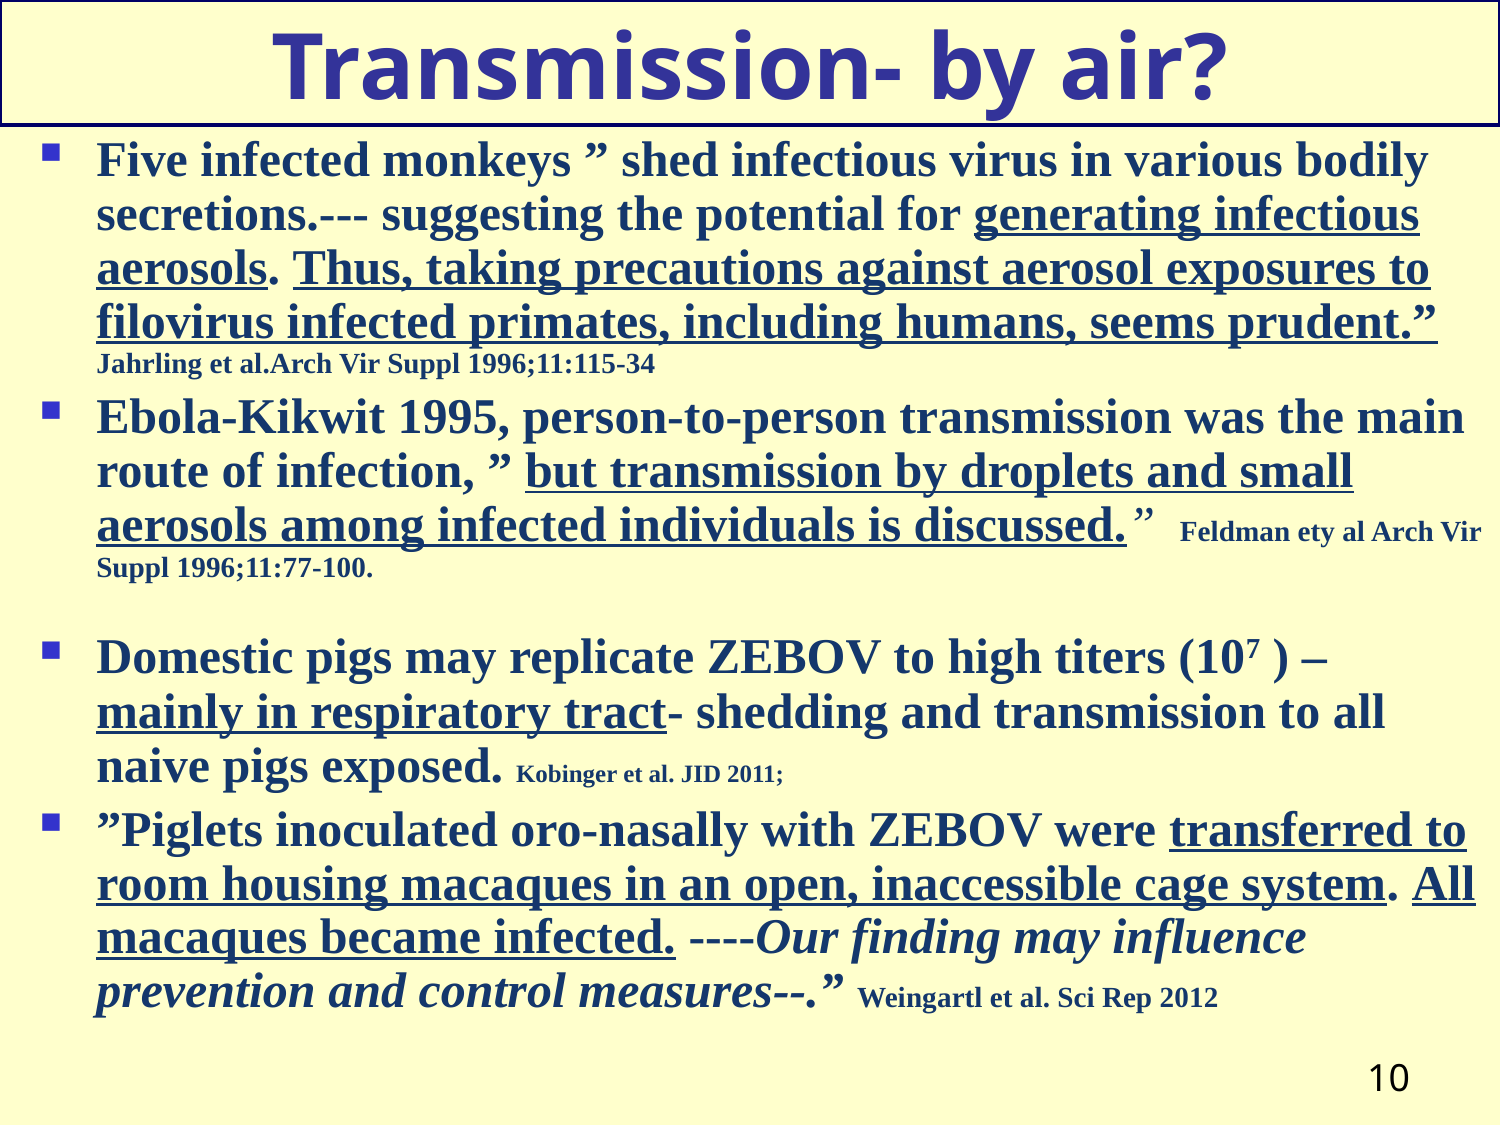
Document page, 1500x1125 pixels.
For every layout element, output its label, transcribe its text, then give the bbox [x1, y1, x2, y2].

title Transmission- by air? [0, 0, 1500, 125]
slide_number 10 [1112, 1037, 1425, 1113]
list Five infected monkeys ” shed infectious virus in various bodily secretions.--- suggesting the potential for generating infectious aerosols. Thus, taking precautions against aerosol exposures to filovirus infected primates, including humans, seems prudent.” Jahrling et al.Arch Vir Suppl 1996;11:115-34 Ebola-Kikwit 1995, person-to-person transmission was the main route of infection, ” but transmission by droplets and small aerosols among infected individuals is discussed.” Feldman ety al Arch Vir Suppl 1996;11:77-100. Domestic pigs may replicate ZEBOV to high titers (107 ) – mainly in respiratory tract- shedding and transmission to all naive pigs exposed. Kobinger et al. JID 2011; ”Piglets inoculated oro-nasally with ZEBOV were transferred to room housing macaques in an open, inaccessible cage system. All macaques became infected. ----Our finding may influence prevention and control measures--.” Weingartl et al. Sci Rep 2012 [24, 125, 1500, 1106]
